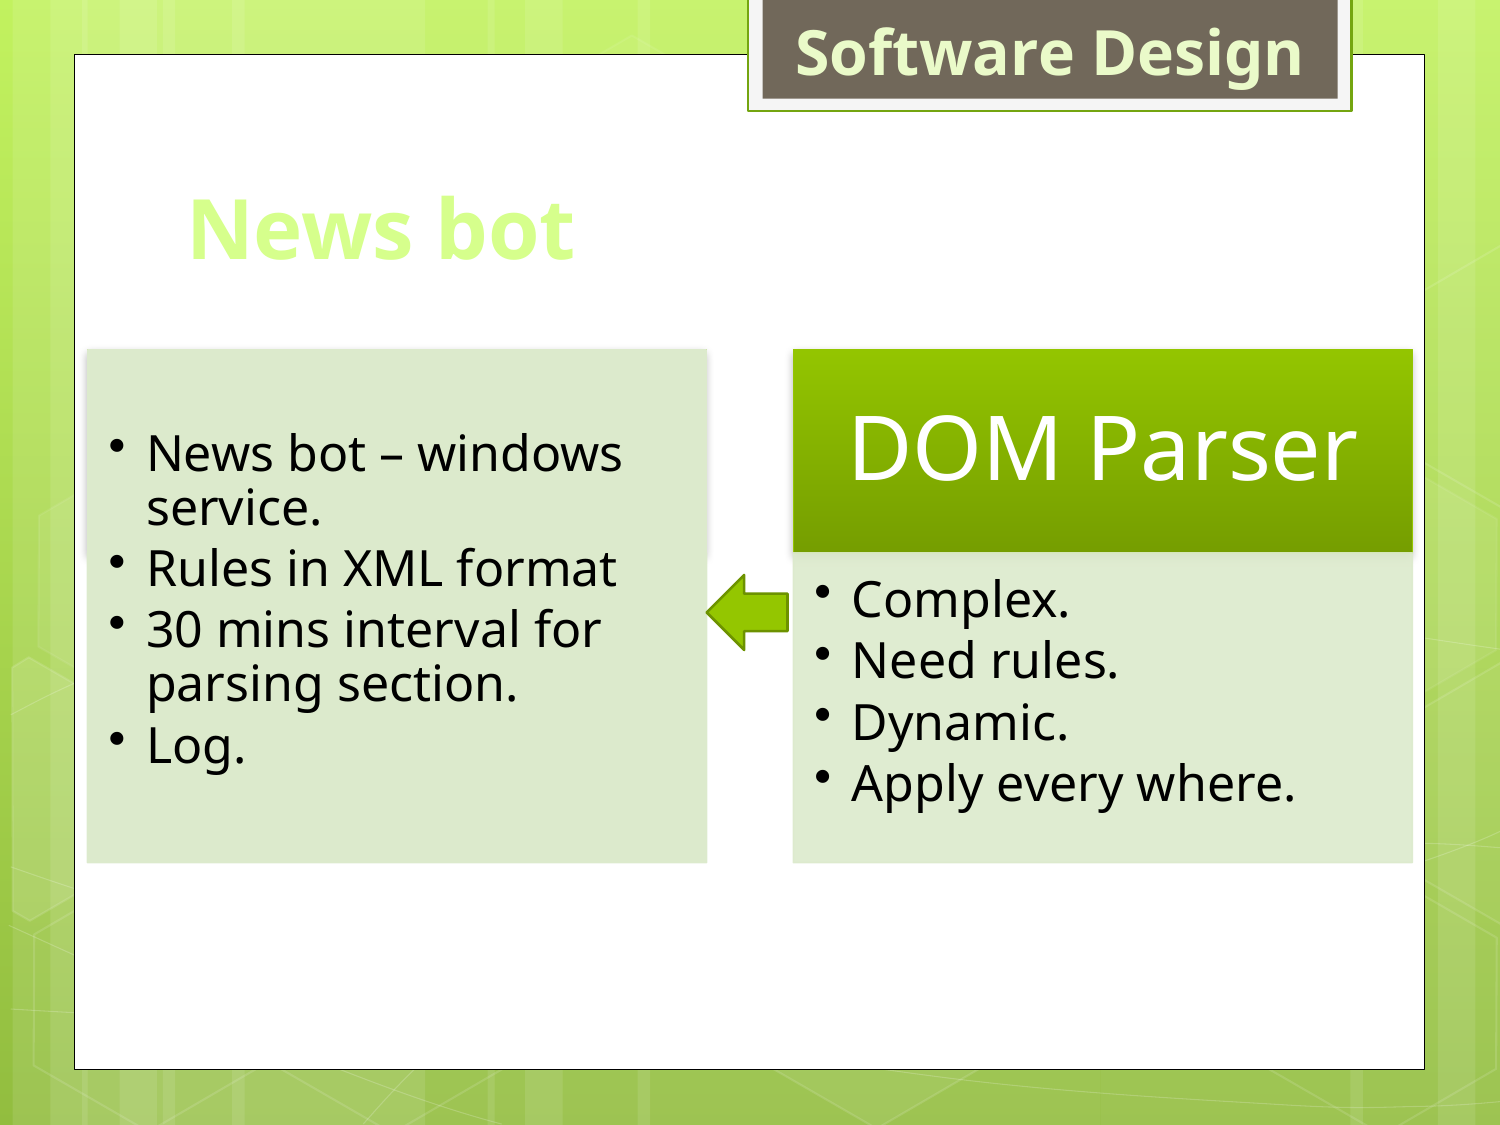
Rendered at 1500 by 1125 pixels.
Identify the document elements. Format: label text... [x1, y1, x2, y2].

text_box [87, 349, 707, 863]
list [87, 149, 1413, 1063]
text_box Software Design [762, 0, 1338, 100]
